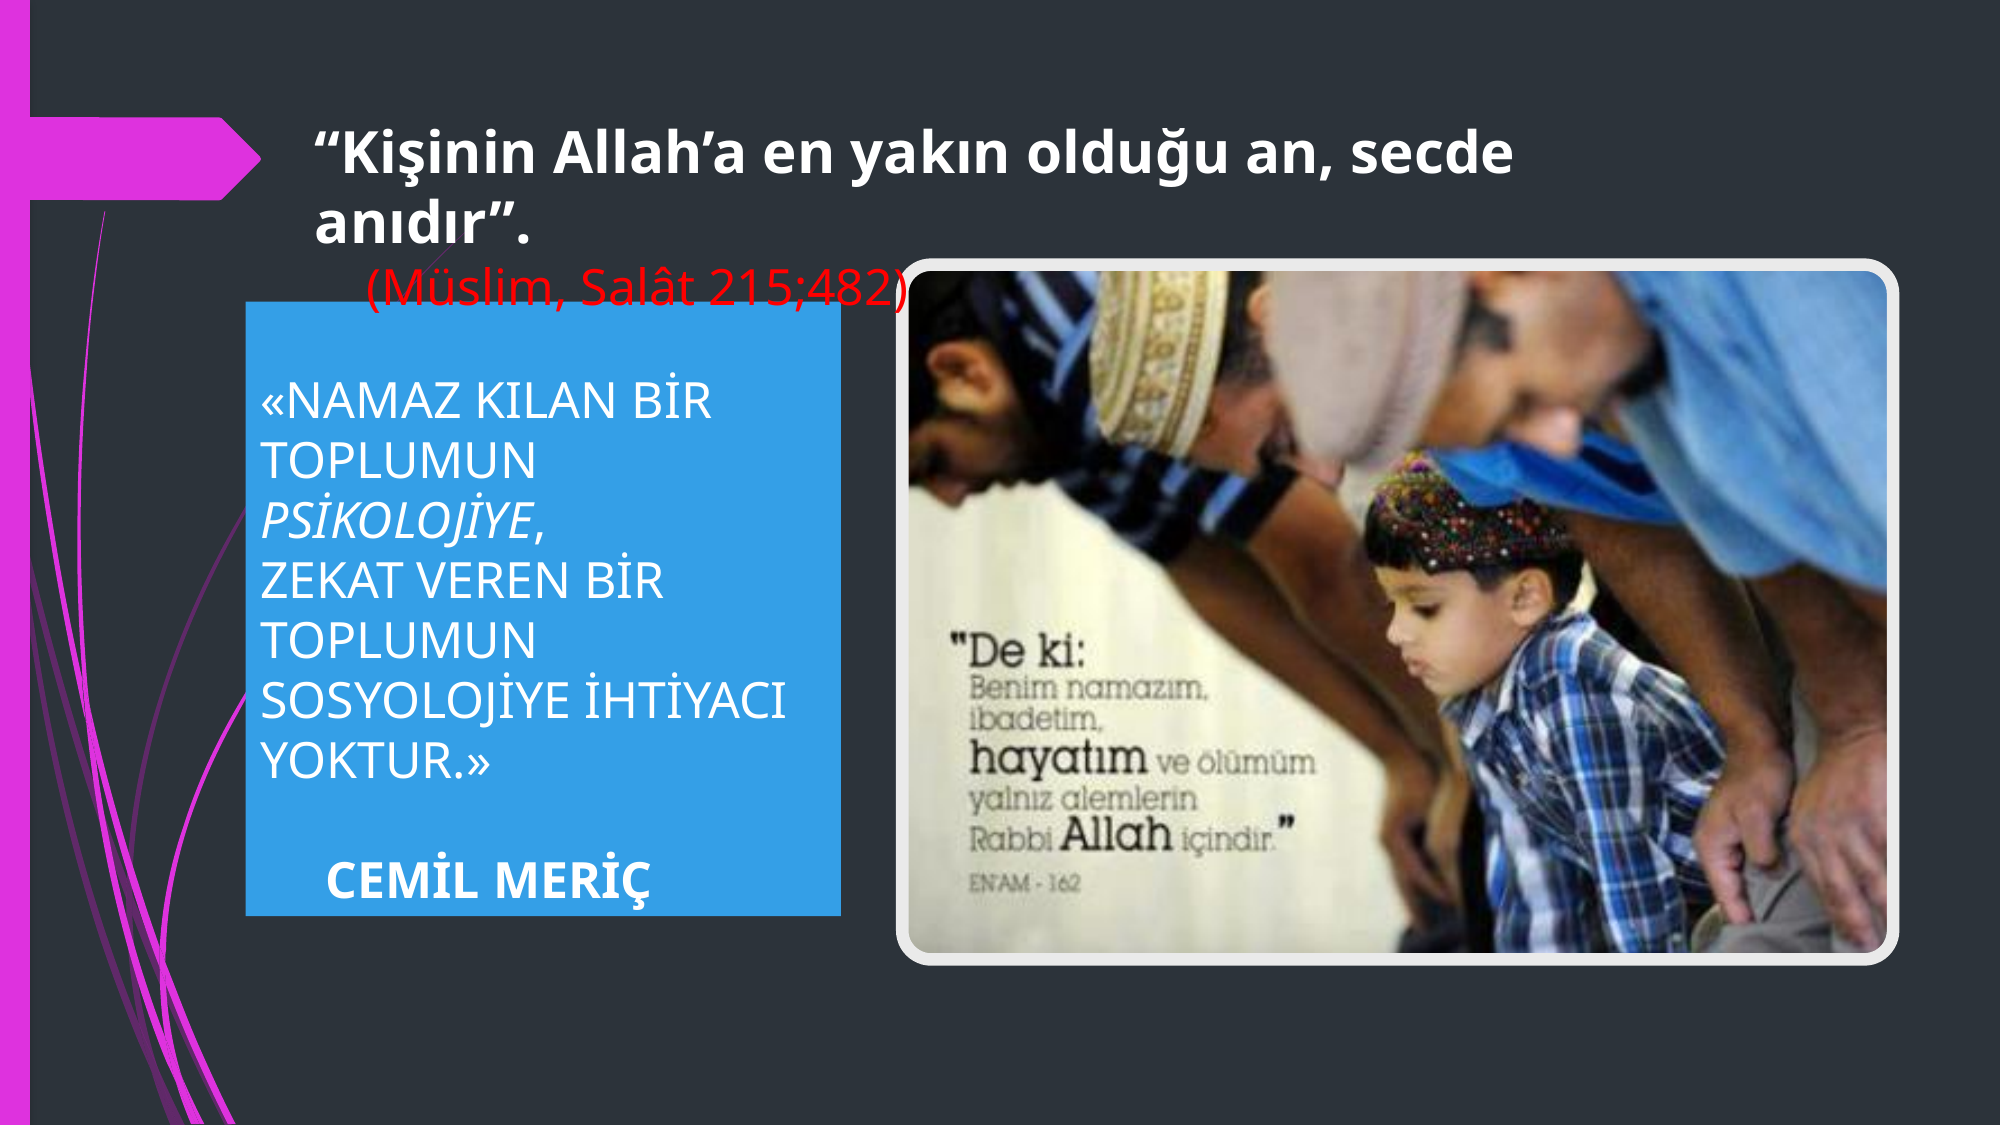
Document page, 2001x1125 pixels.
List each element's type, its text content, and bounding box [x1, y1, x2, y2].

text_box “Kişinin Allah’a en yakın olduğu an, secde anıdır”. (Müslim, Salât 215;482) [299, 18, 1755, 323]
text_box «NAMAZ KILAN BİR TOPLUMUN PSİKOLOJİYE, ZEKAT VEREN BİR TOPLUMUN SOSYOLOJİYE İHTİYACI YOKTUR.» CEMİL MERİÇ [245, 301, 841, 917]
picture [901, 264, 1894, 960]
